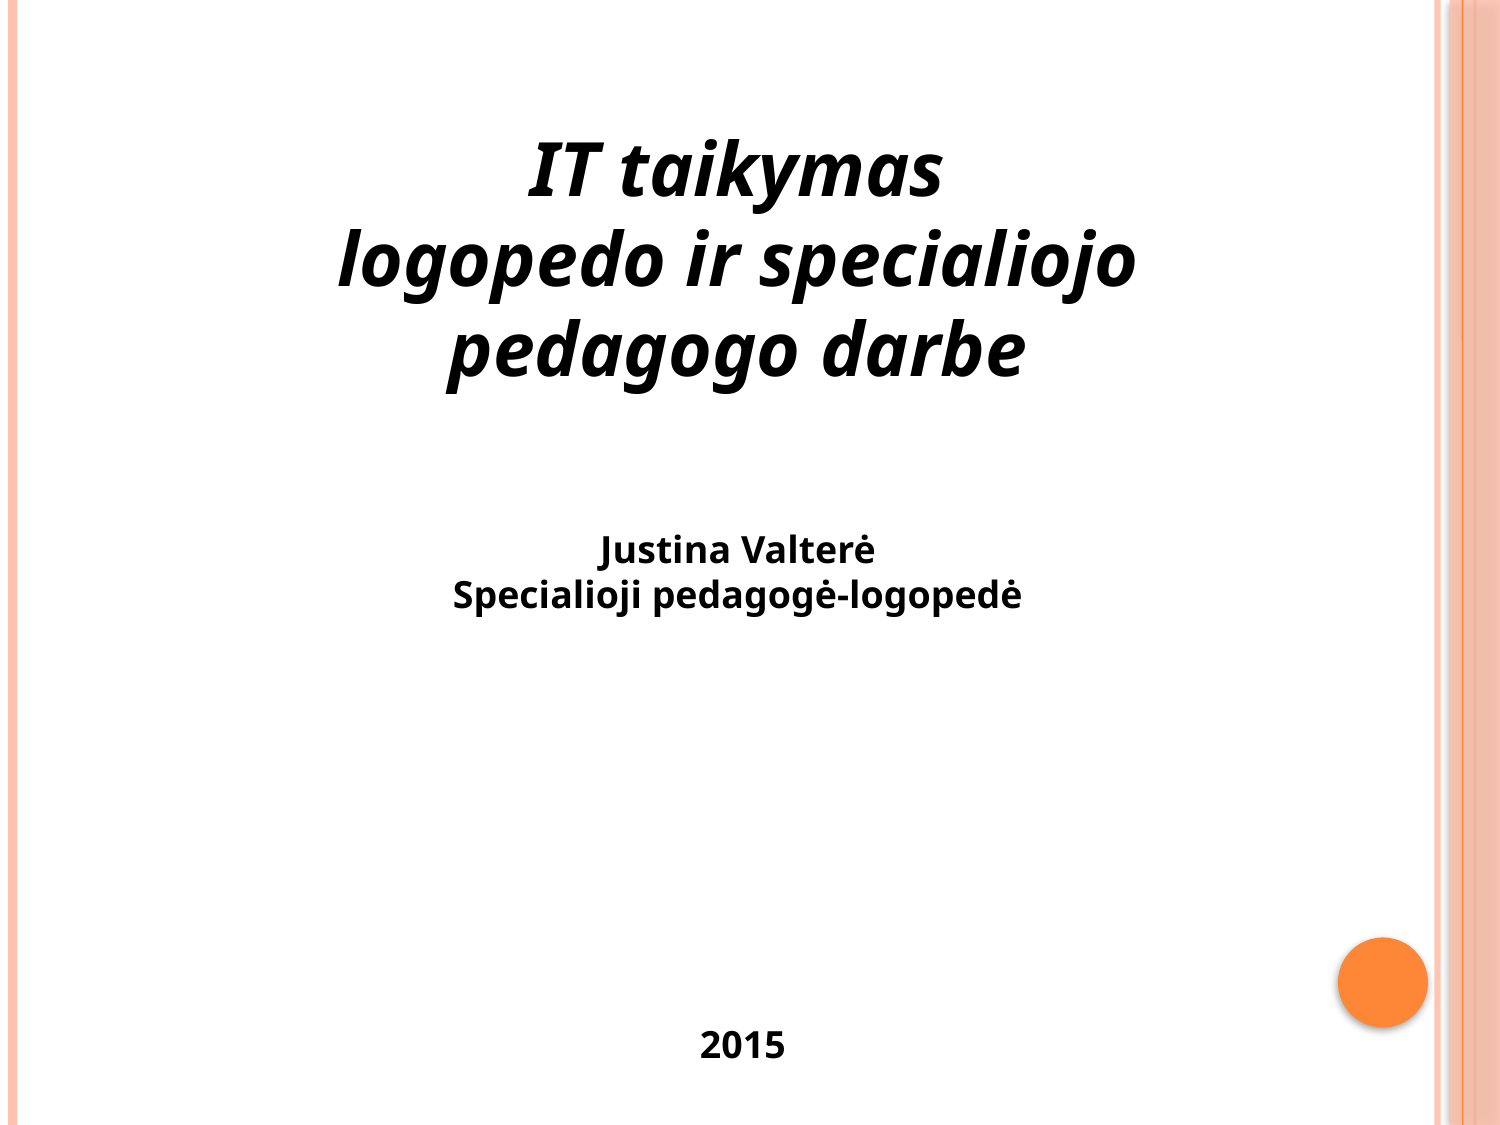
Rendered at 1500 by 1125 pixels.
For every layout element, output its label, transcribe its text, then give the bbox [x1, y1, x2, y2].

title [0, 45, 1225, 233]
text_box IT taikymas logopedo ir specialiojo pedagogo darbe Justina Valterė Specialioji pedagogė-logopedė 2015 [171, 113, 1306, 1119]
